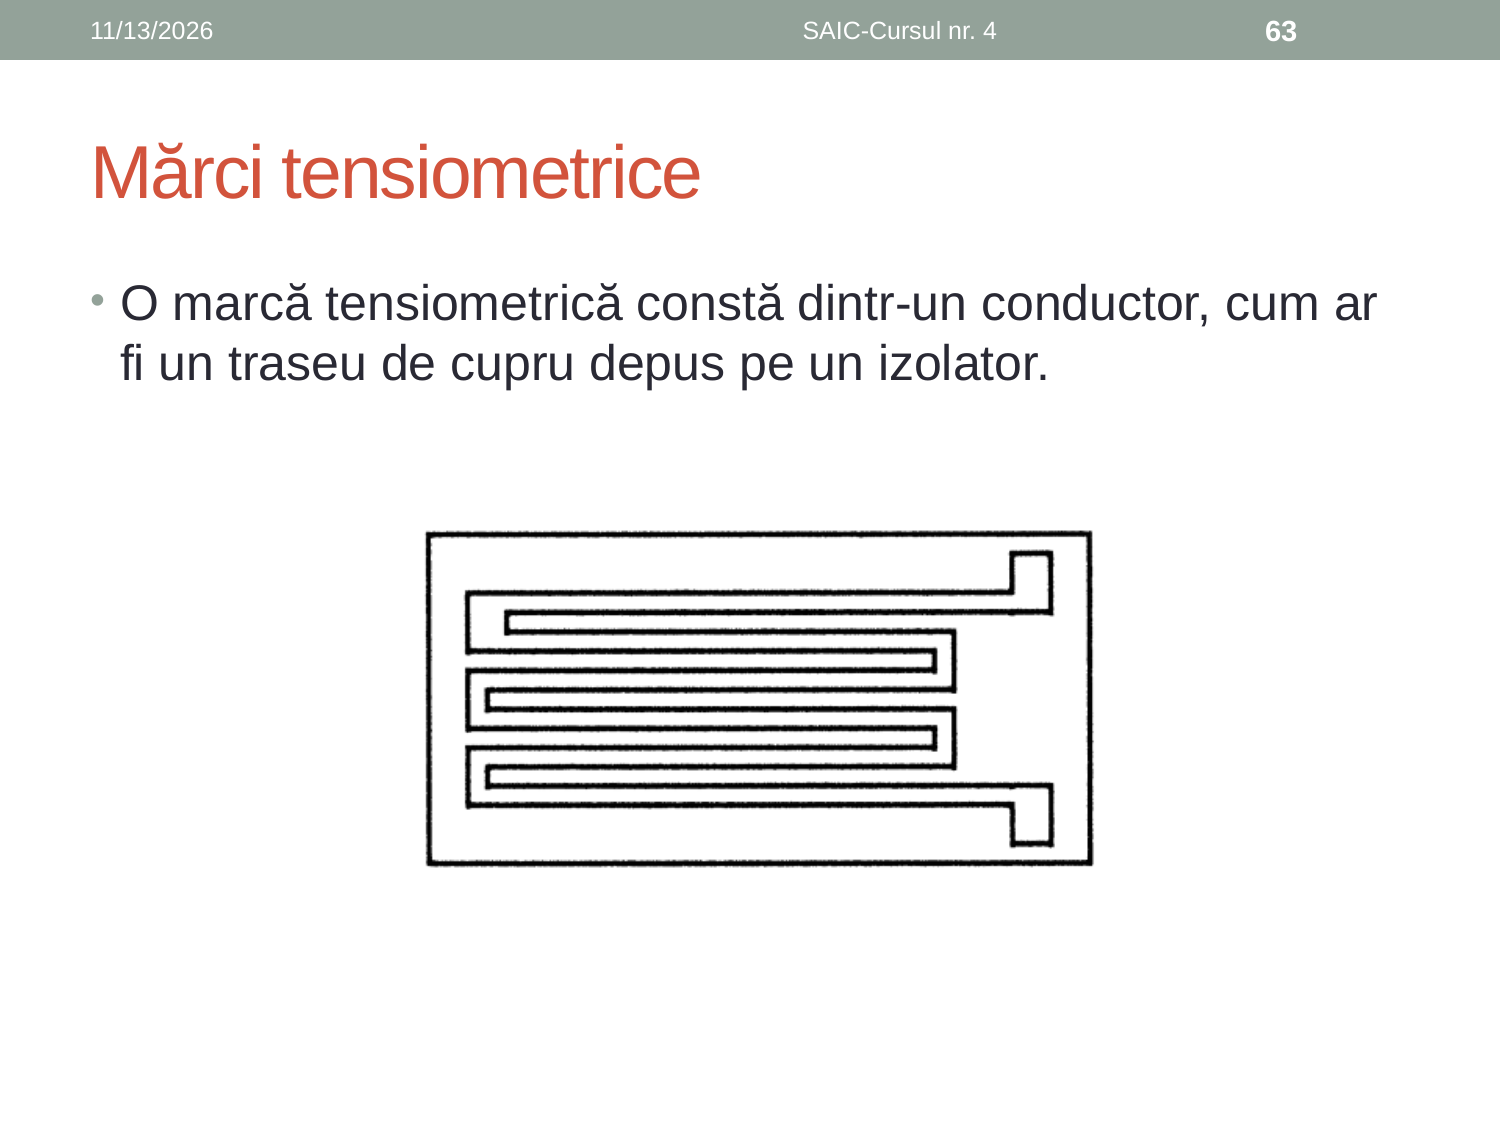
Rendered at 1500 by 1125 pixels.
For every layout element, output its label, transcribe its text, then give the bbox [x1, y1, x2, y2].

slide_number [75, 3, 550, 57]
slide_number 63 [1250, 3, 1425, 57]
title Mărci tensiometrice [75, 87, 1425, 250]
footer SAIC-Cursul nr. 4 [562, 3, 1238, 57]
list O marcă tensiometrică constă dintr-un conductor, cum ar fi un traseu de cupru depus pe un izolator. [75, 262, 1425, 1063]
picture [359, 487, 1141, 907]
